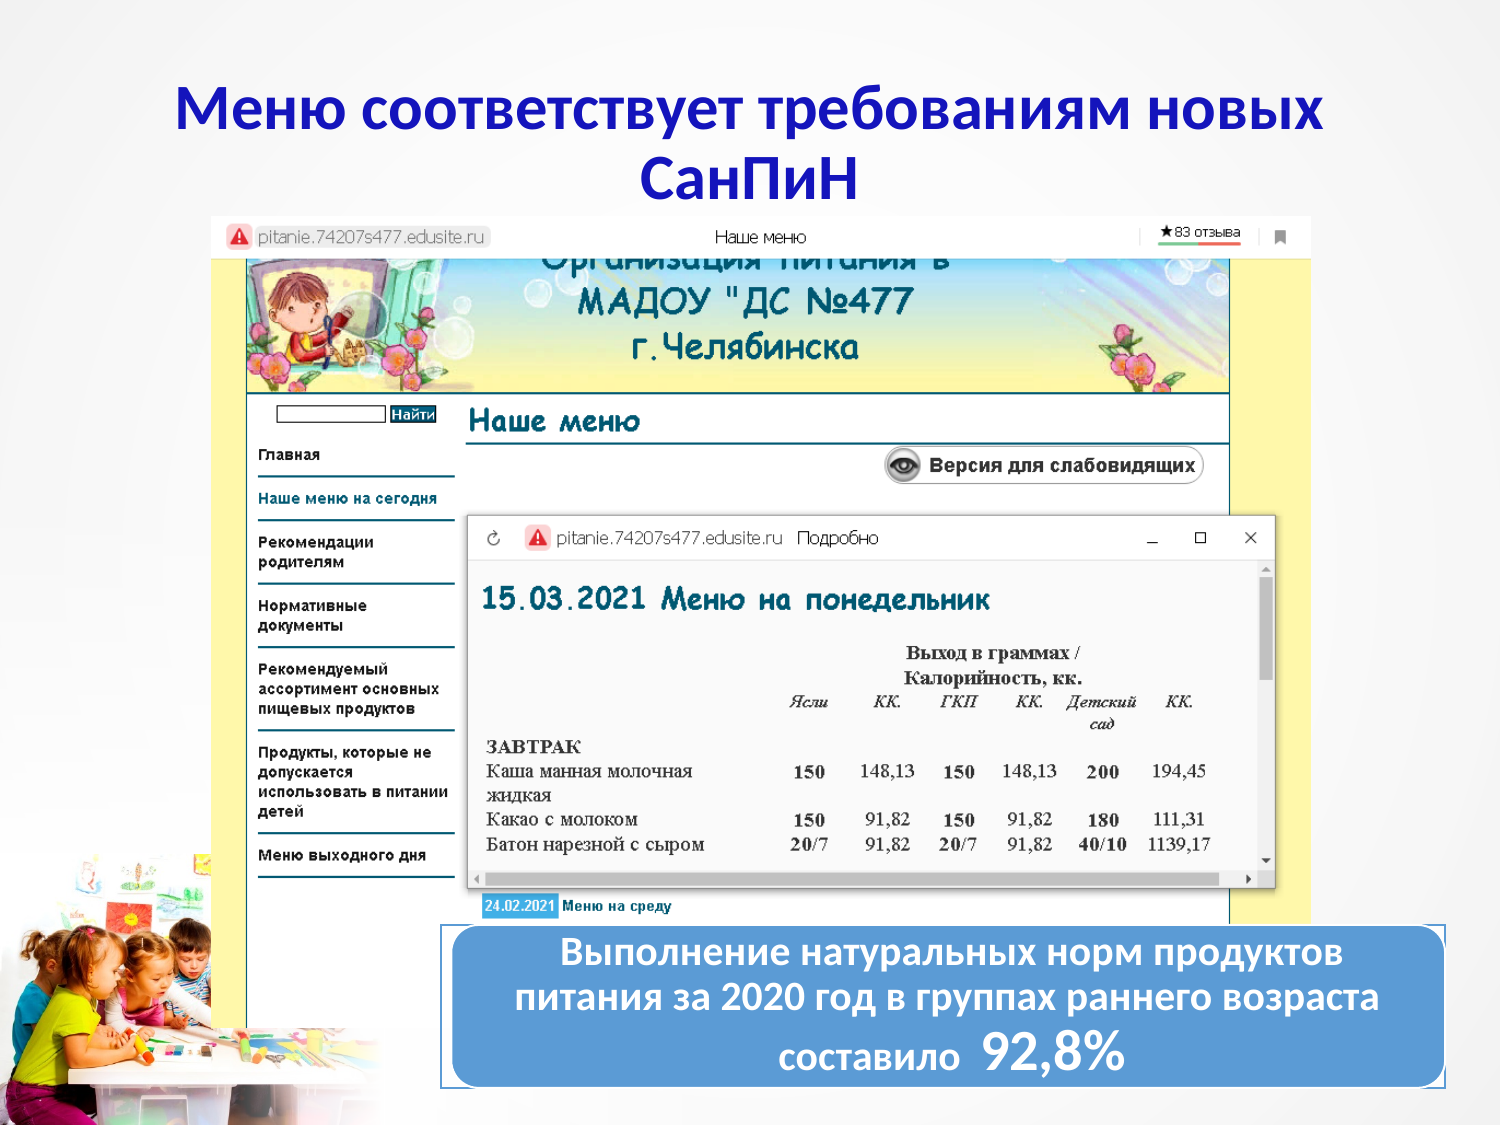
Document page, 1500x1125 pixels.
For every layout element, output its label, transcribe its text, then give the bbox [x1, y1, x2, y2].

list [210, 216, 1311, 1028]
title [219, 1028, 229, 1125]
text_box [440, 898, 1446, 1088]
title Меню соответствует требованиям новых СанПиН [103, 26, 1397, 261]
picture [0, 854, 207, 1125]
